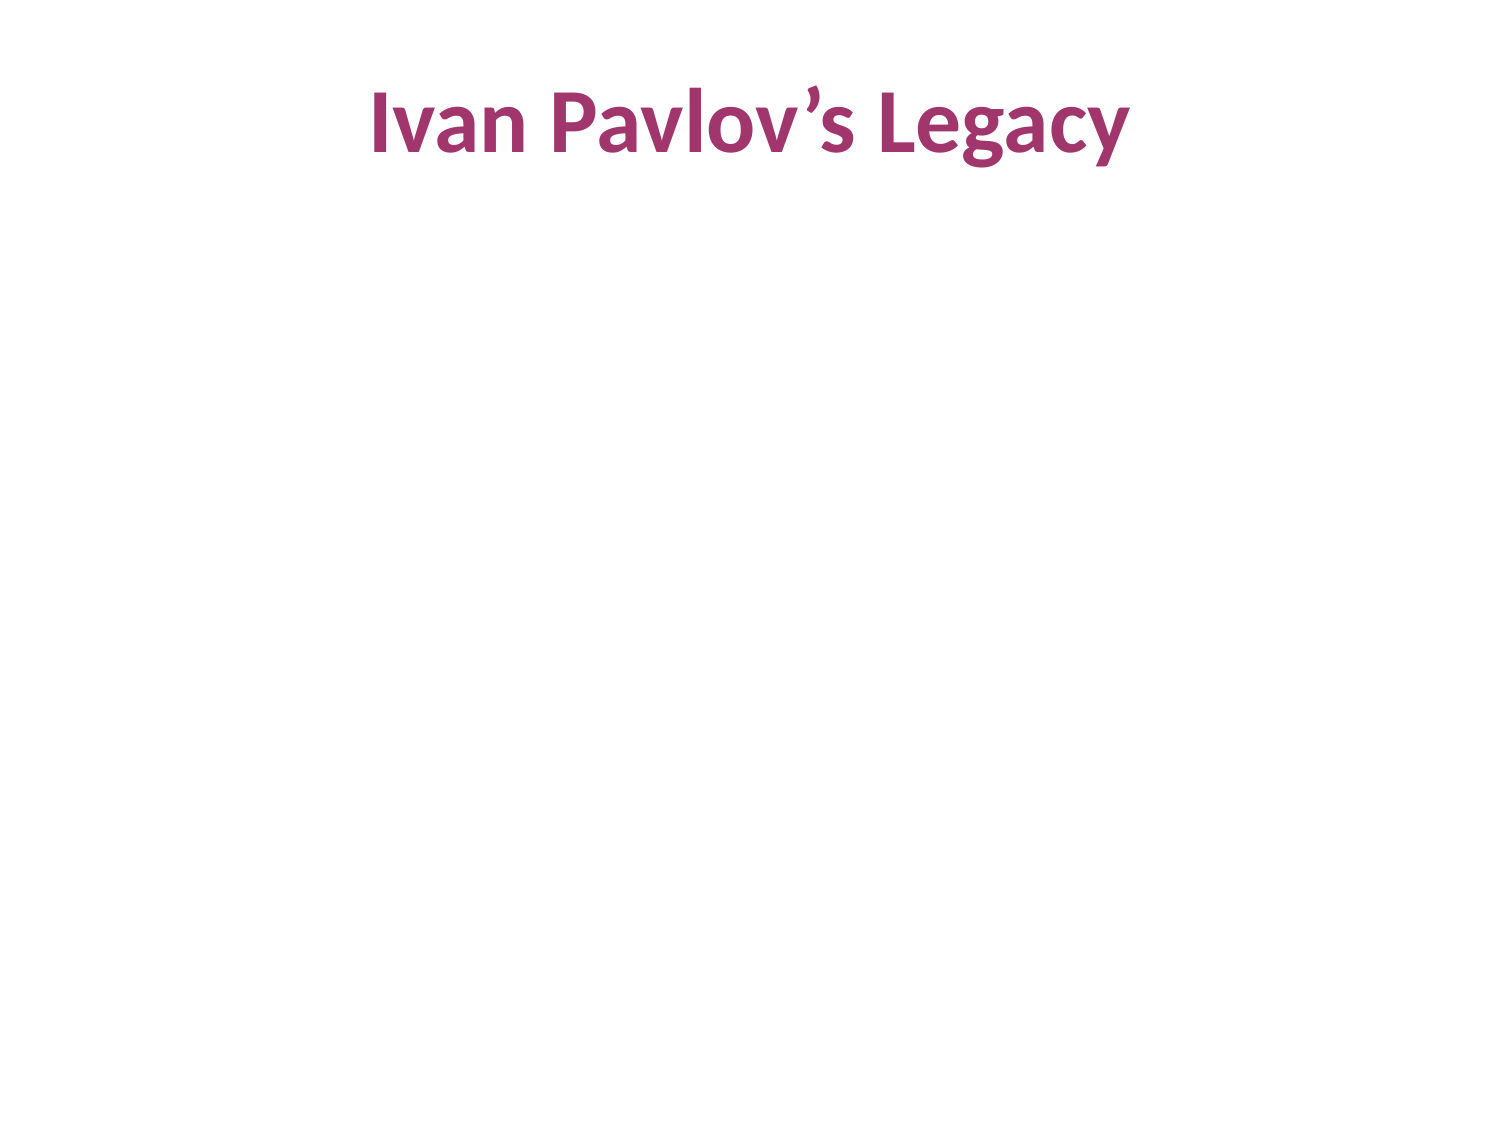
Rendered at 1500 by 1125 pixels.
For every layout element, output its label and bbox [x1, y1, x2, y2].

text_box [0, 0, 1500, 1125]
